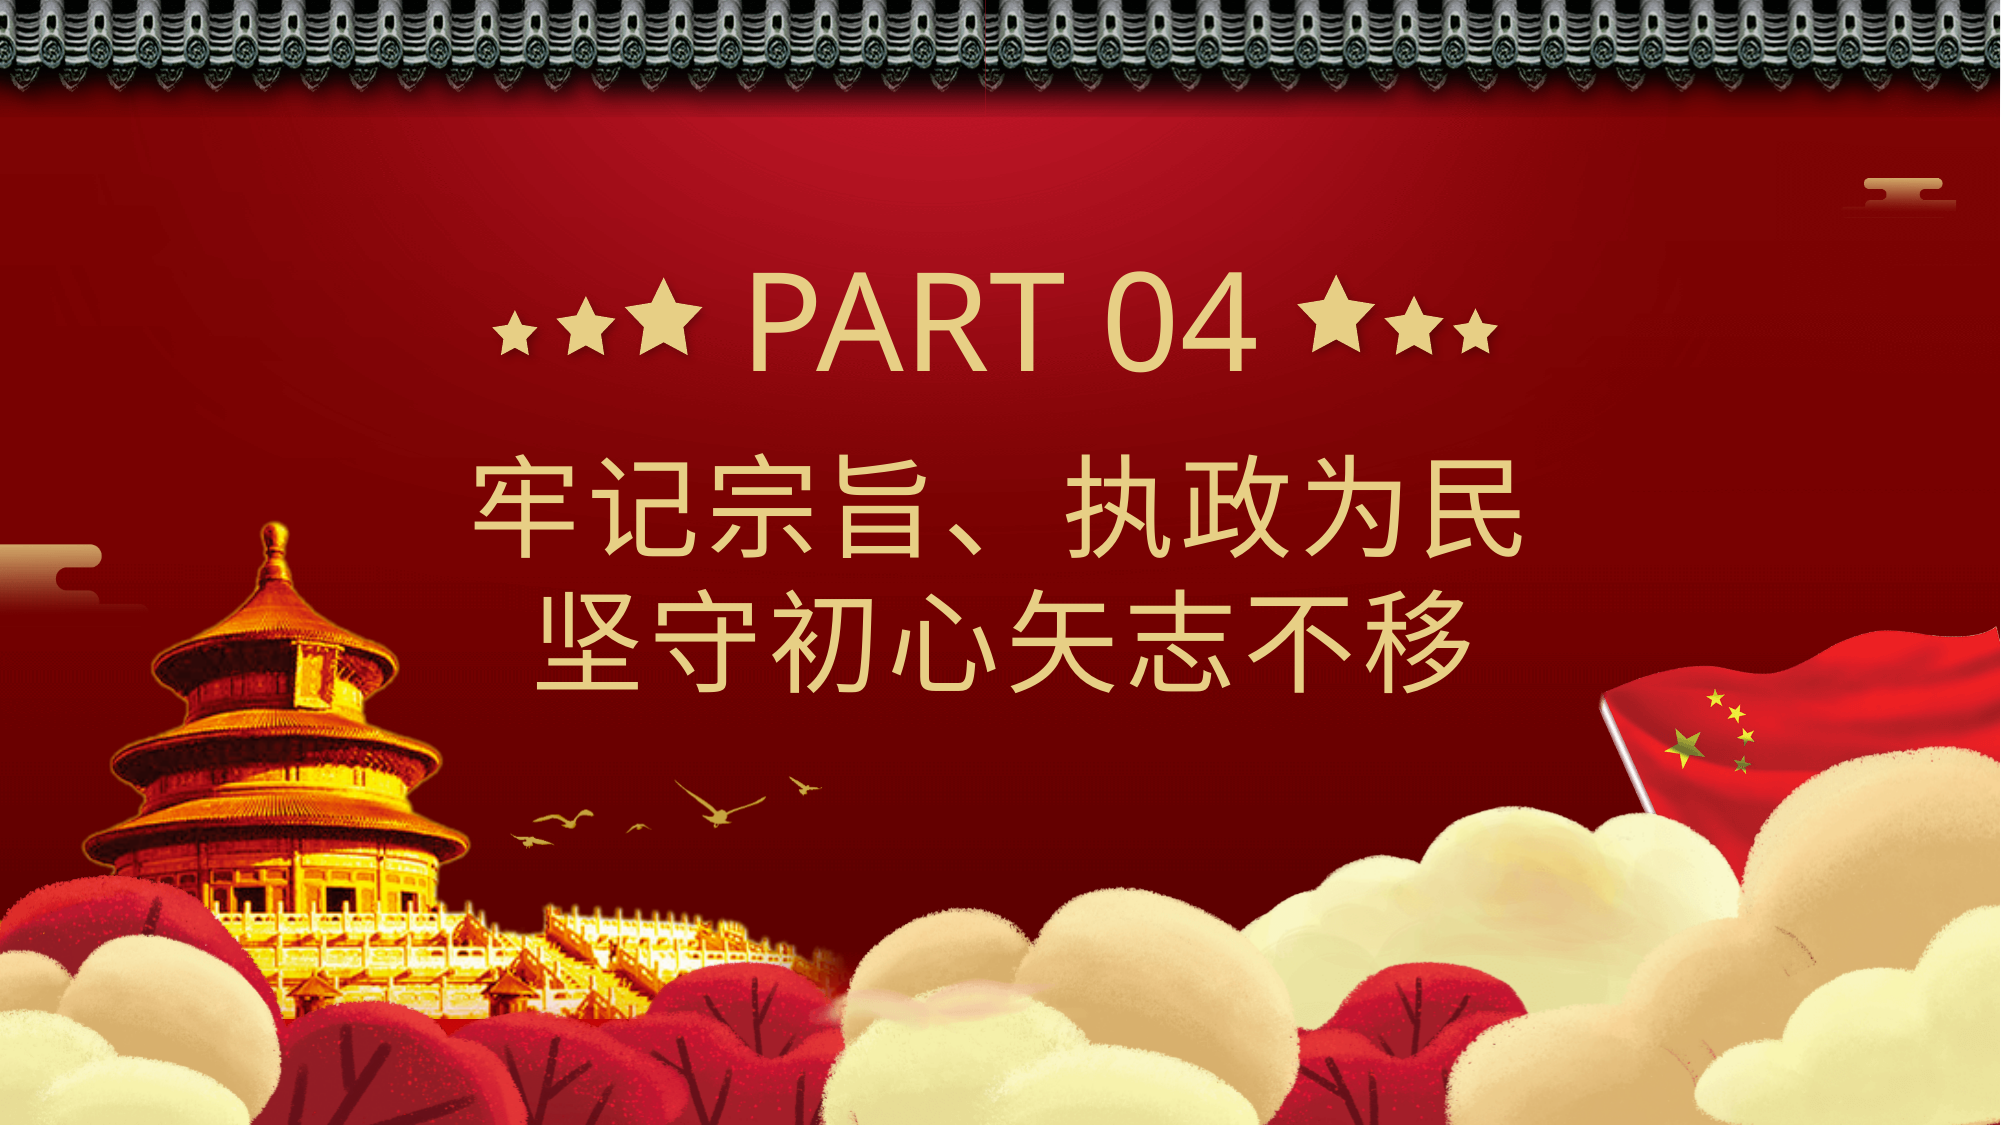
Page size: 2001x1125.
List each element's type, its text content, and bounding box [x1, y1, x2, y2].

text_box PART 04 [725, 226, 1275, 407]
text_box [1297, 274, 1499, 355]
text_box 牢记宗旨、执政为民 坚守初心矢志不移 [390, 430, 1616, 715]
picture [0, 0, 2001, 1125]
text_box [492, 277, 703, 356]
